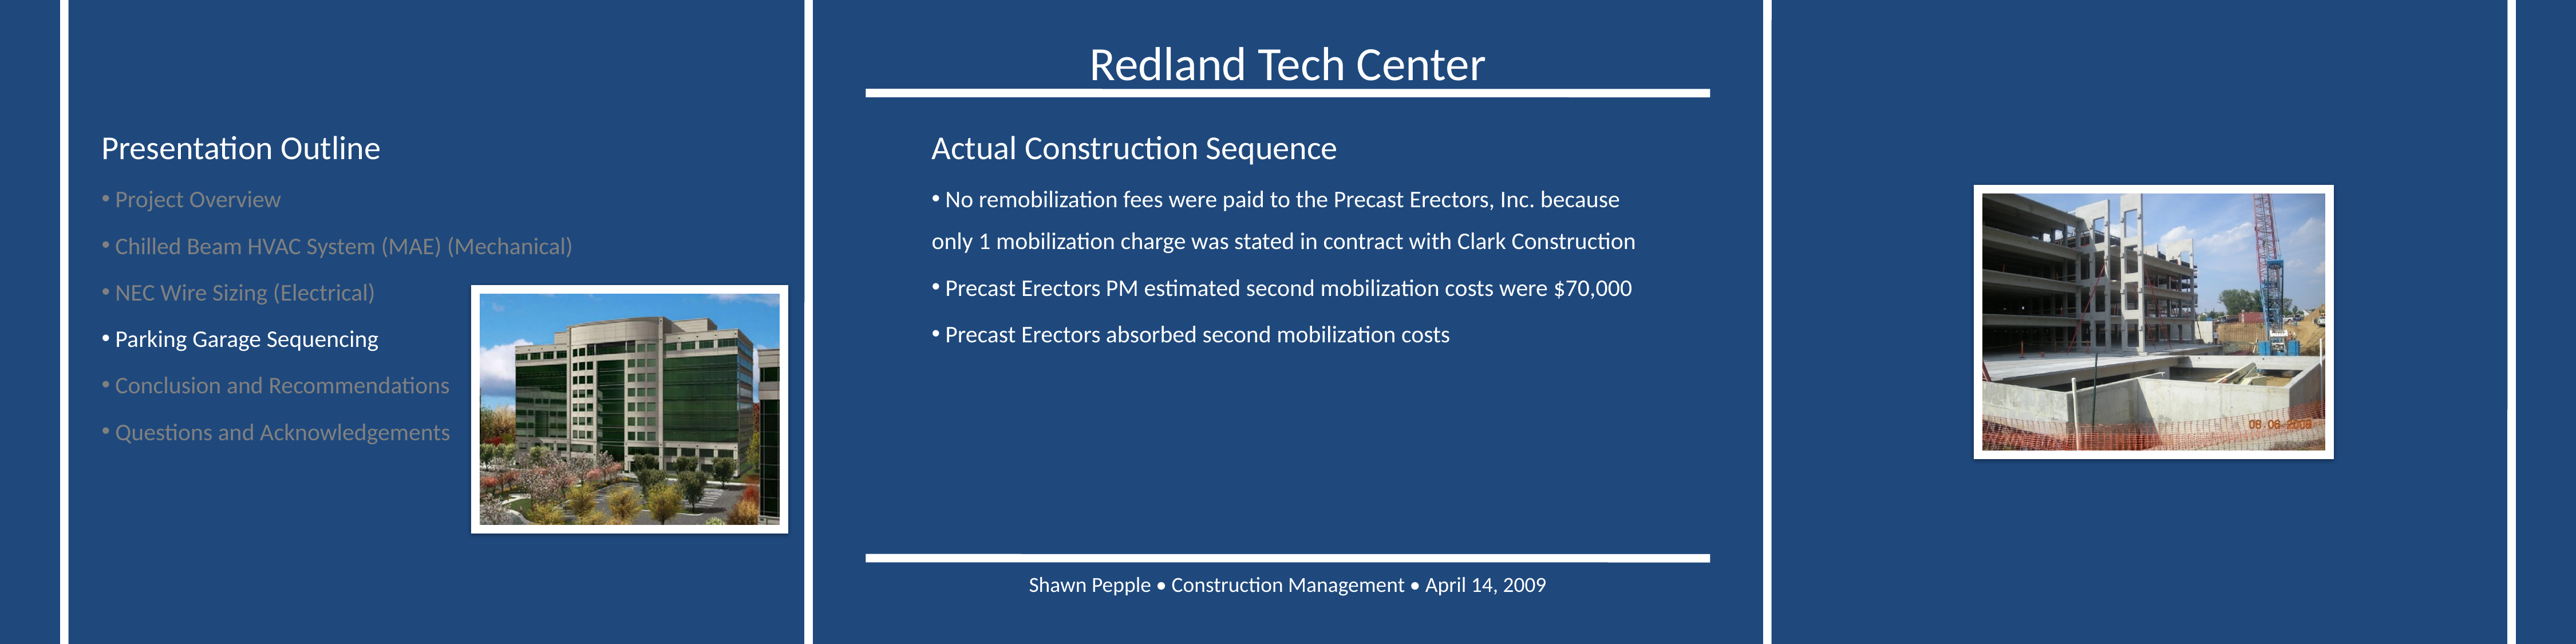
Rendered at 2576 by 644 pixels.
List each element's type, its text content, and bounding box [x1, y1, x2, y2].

picture [480, 294, 780, 525]
text_box Actual Construction Sequence No remobilization fees were paid to the Precast Erectors, Inc. because only 1 mobilization charge was stated in contract with Clark Construction Precast Erectors PM estimated second mobilization costs were $70,000 Precast Erectors absorbed second mobilization costs [923, 121, 1660, 537]
picture [1982, 193, 2326, 451]
